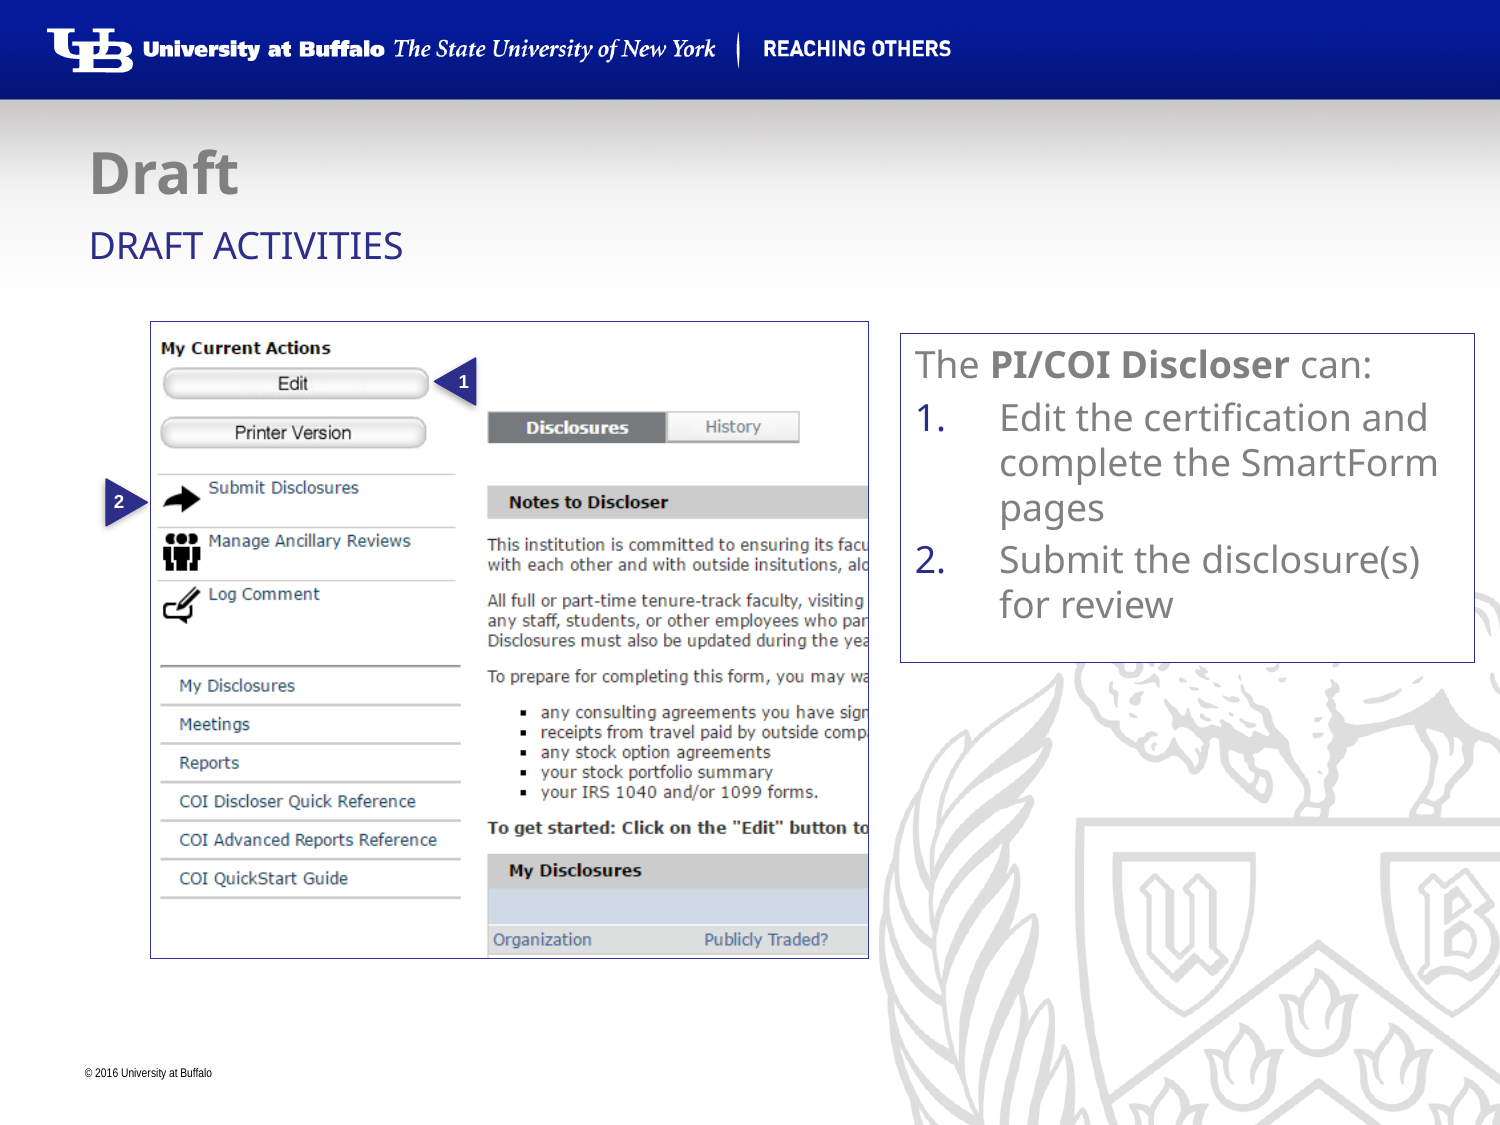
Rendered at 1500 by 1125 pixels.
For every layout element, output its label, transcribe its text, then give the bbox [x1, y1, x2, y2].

text_box The PI/COI Discloser can: Edit the certification and complete the SmartForm pages Submit the disclosure(s) for review [900, 333, 1475, 663]
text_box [434, 357, 478, 406]
title Draft [73, 128, 1132, 213]
subtitle Draft Activities [73, 214, 1130, 290]
picture [0, 0, 1500, 1125]
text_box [94, 478, 148, 526]
